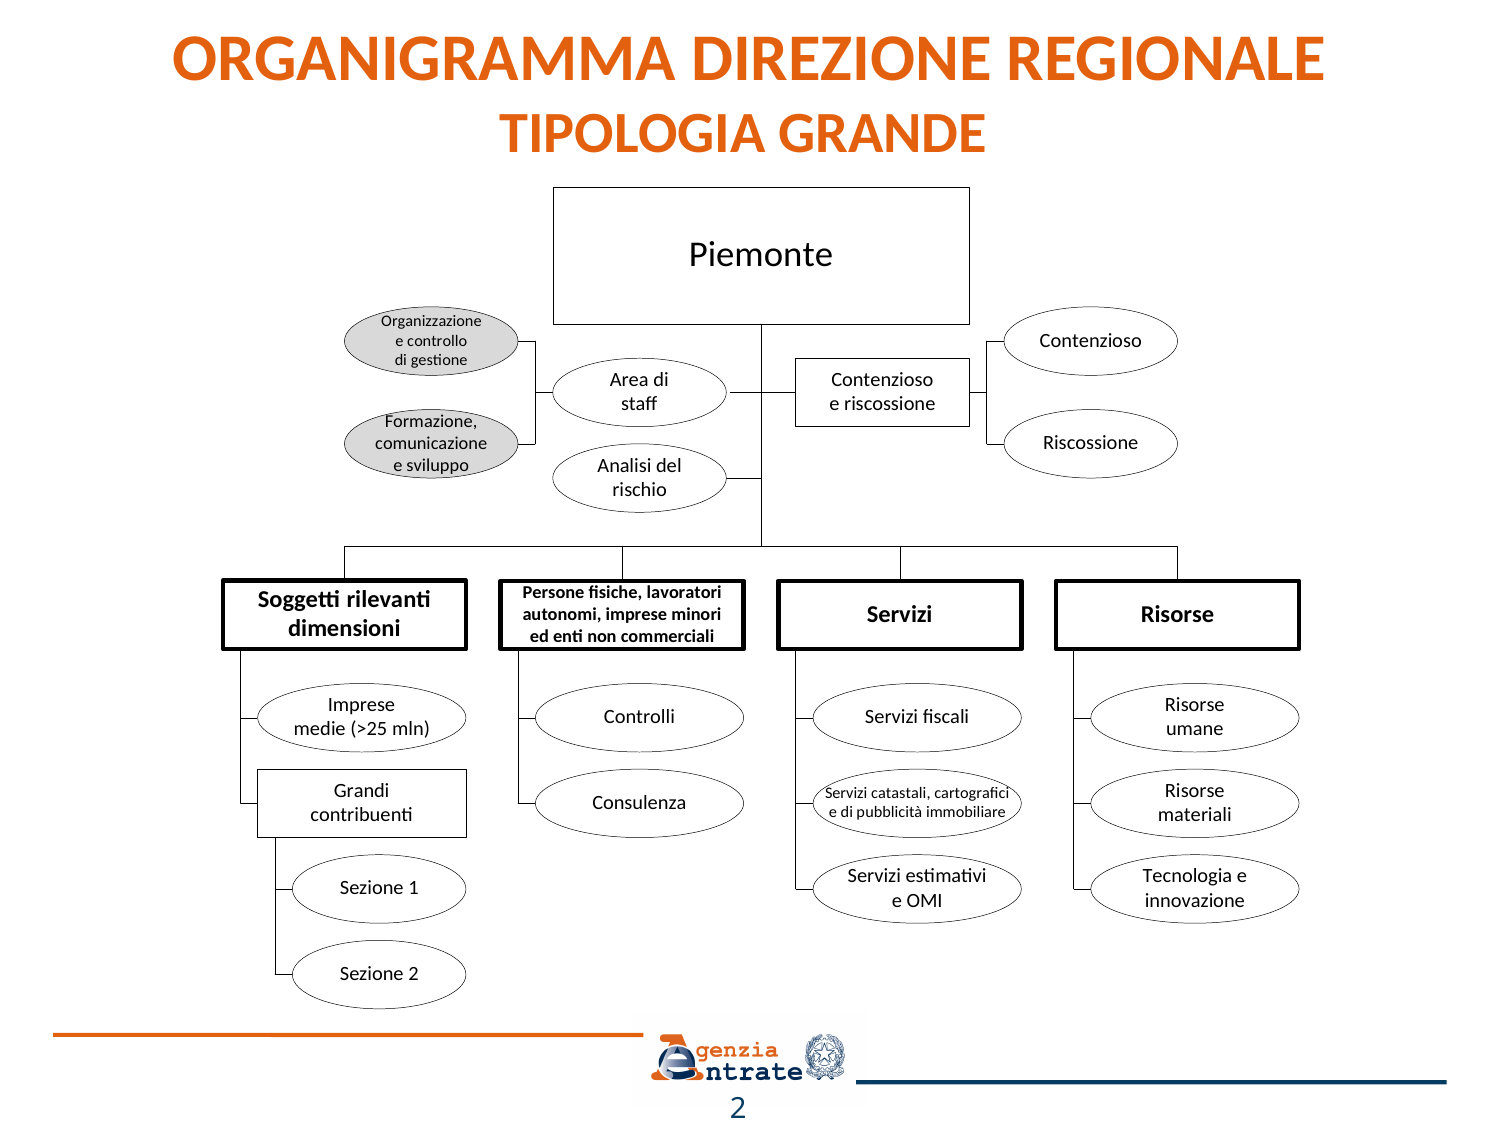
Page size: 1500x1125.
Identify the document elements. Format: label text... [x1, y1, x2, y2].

title Organigramma Direzione regionale tipologia grande [74, 30, 1426, 147]
slide_number 2 [655, 1082, 822, 1125]
picture [218, 184, 1304, 1106]
